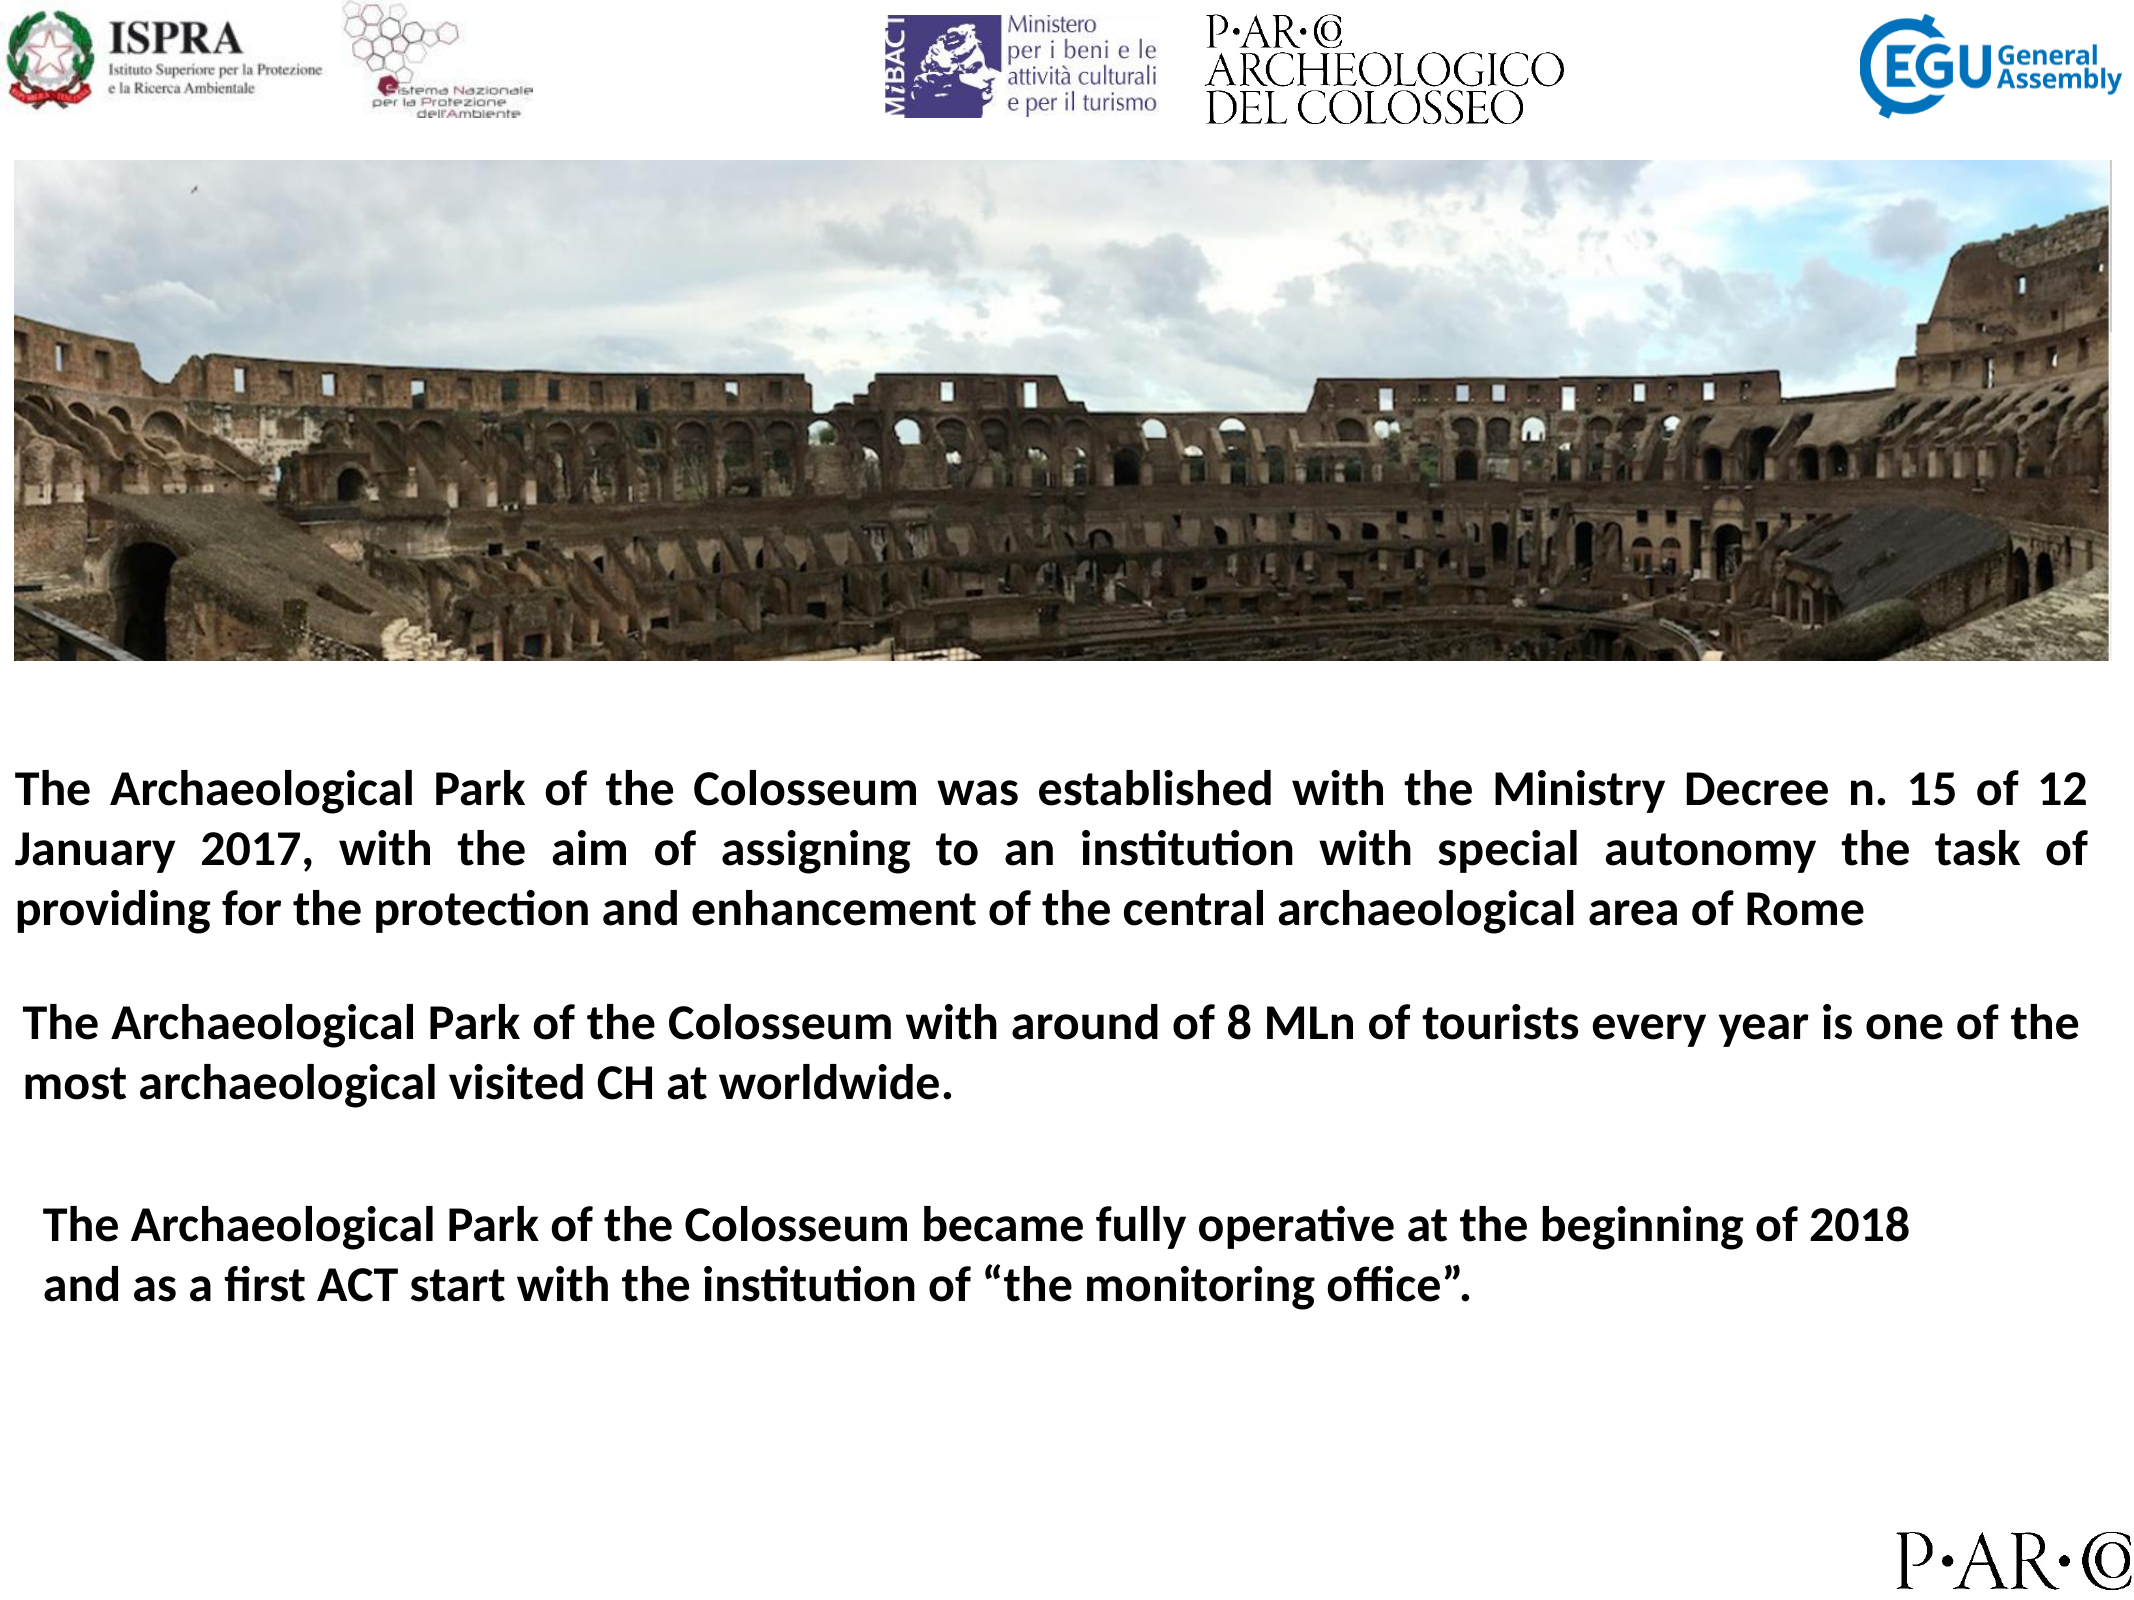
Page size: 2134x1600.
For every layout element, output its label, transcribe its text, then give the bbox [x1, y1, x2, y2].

text_box The Archaeological Park of the Colosseum became fully operative at the beginning of 2018 and as a first ACT start with the institution of “the monitoring office”. [28, 1183, 2134, 1319]
picture [885, 14, 1160, 119]
picture [0, 0, 329, 119]
picture [1859, 5, 2123, 129]
picture [1896, 1526, 2134, 1591]
text_box The Archaeological Park of the Colosseum with around of 8 MLn of tourists every year is one of the most archaeological visited CH at worldwide. [7, 981, 2097, 1117]
picture [340, 0, 533, 119]
picture [14, 160, 2112, 662]
text_box The Archaeological Park of the Colosseum was established with the Ministry Decree n. 15 of 12 January 2017, with the aim of assigning to an institution with special autonomy the task of providing for the protection and enhancement of the central archaeological area of Rome [0, 748, 2105, 943]
picture [1203, 7, 1568, 126]
